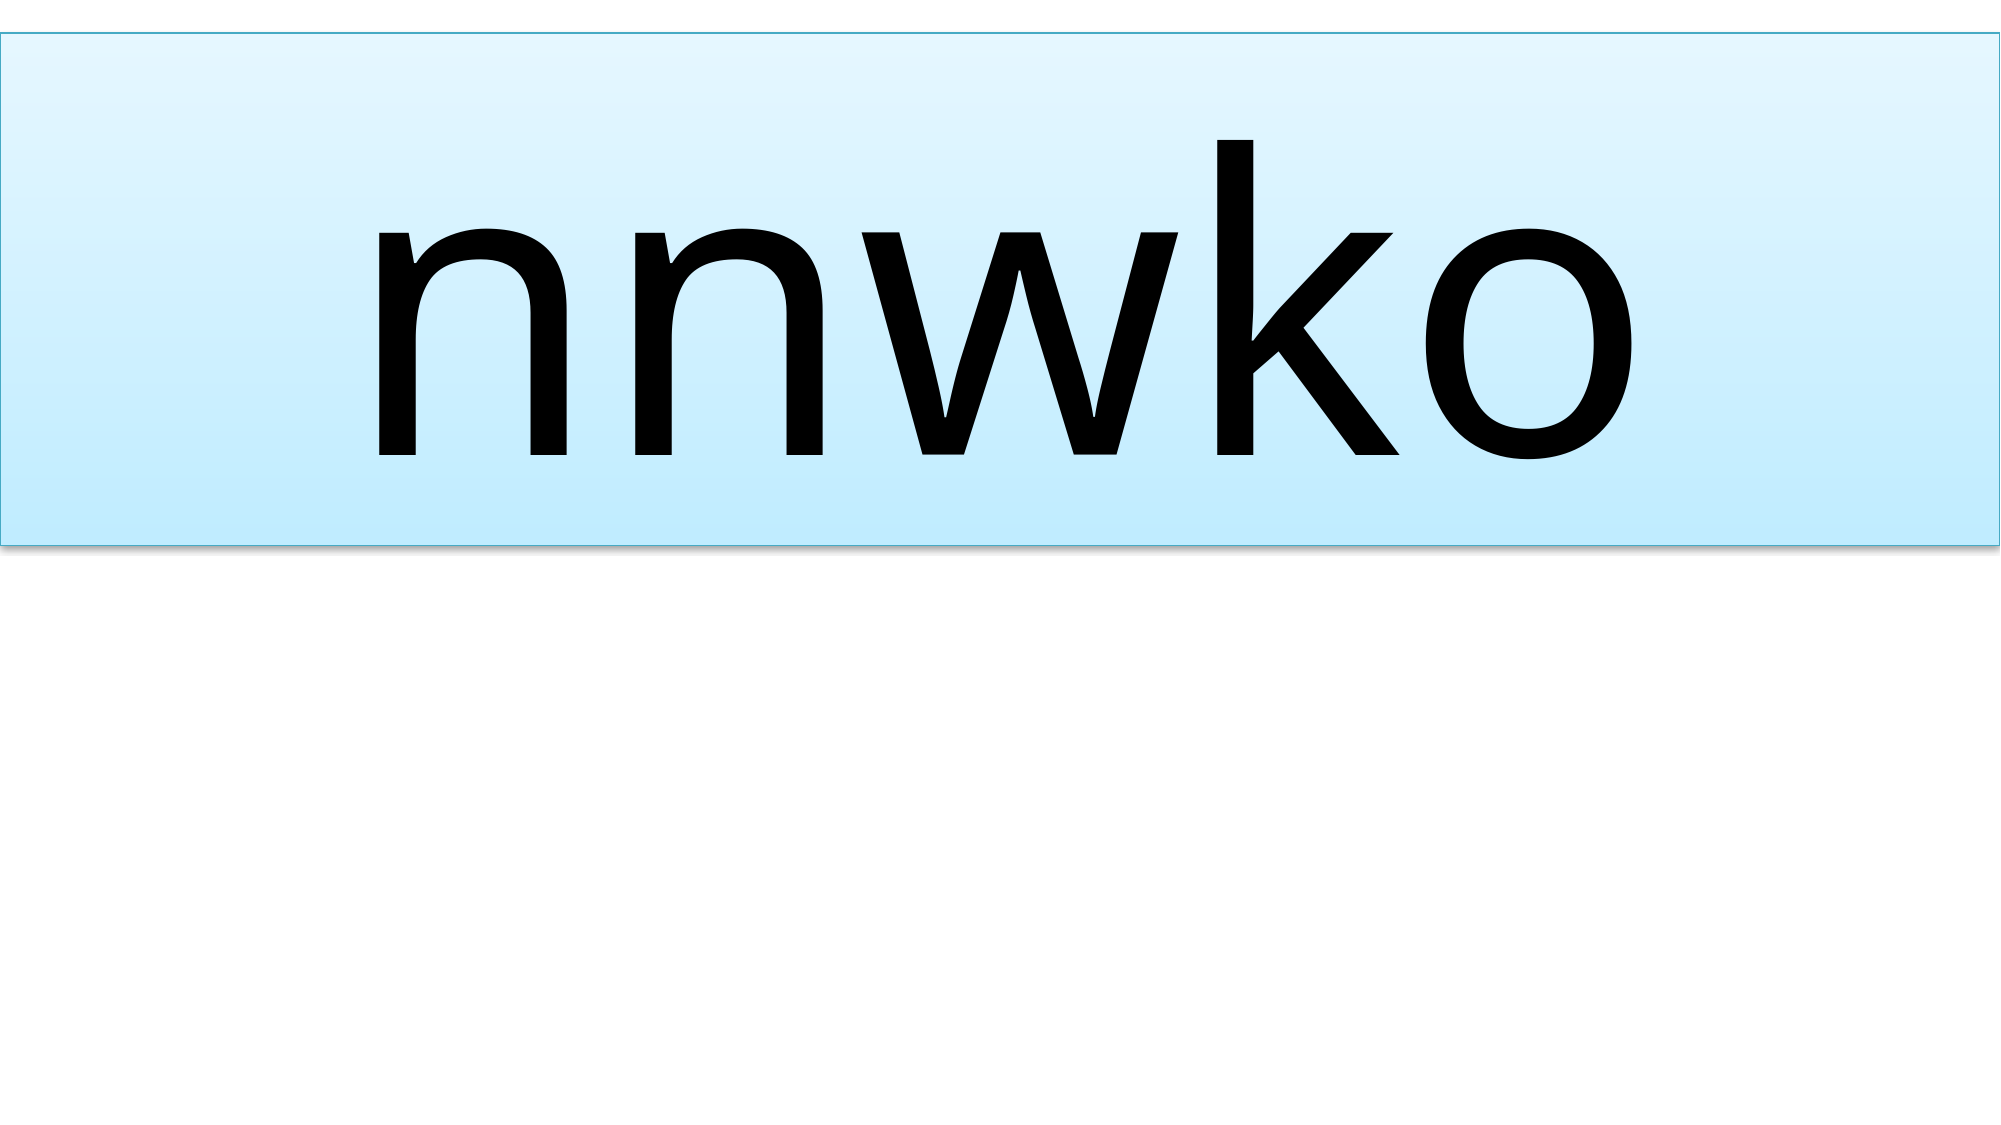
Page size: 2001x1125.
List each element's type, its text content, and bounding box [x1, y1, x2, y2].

text_box nnwko [0, 32, 2000, 546]
